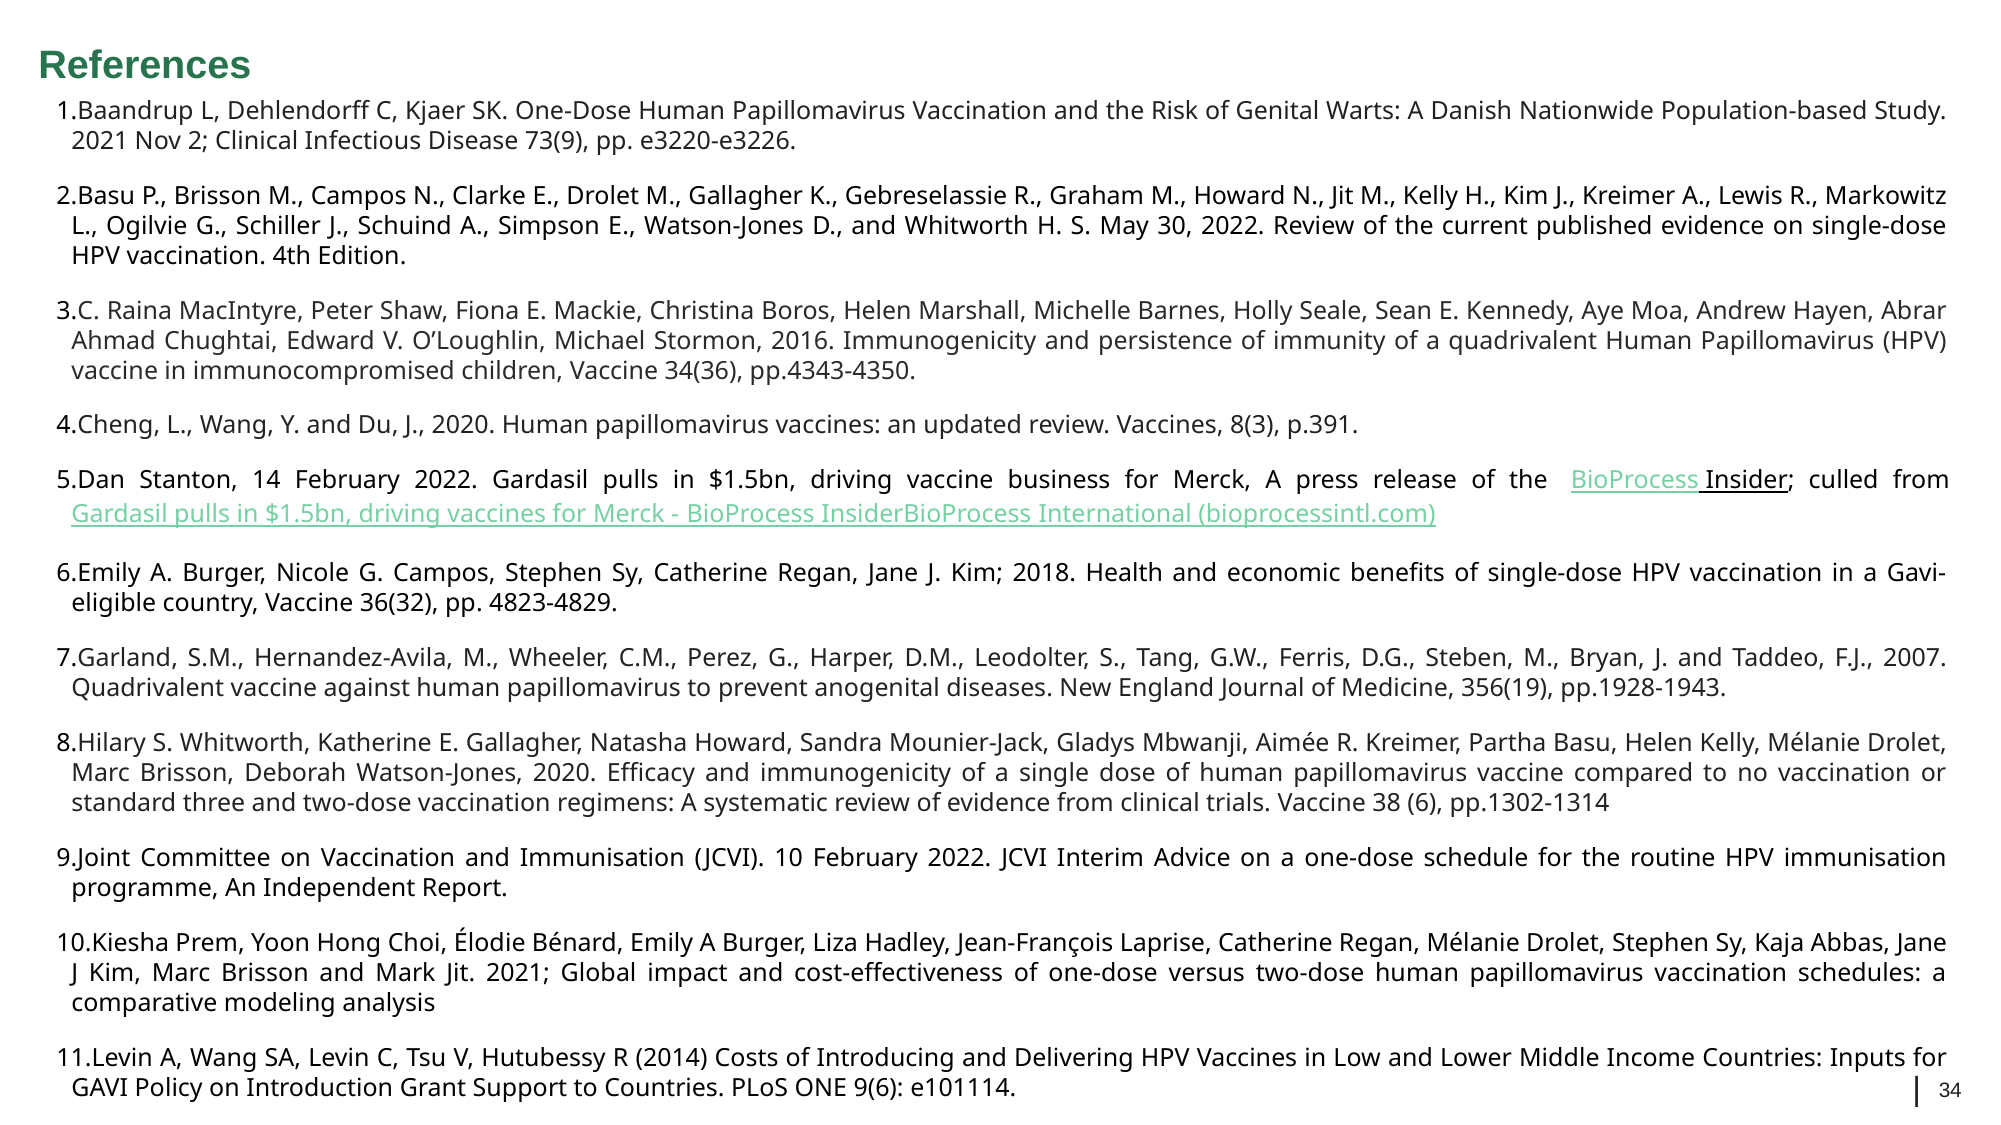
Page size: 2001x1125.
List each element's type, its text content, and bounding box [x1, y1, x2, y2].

title References [38, 38, 1962, 227]
text_box Baandrup L, Dehlendorff C, Kjaer SK. One-Dose Human Papillomavirus Vaccination and the Risk of Genital Warts: A Danish Nationwide Population-based Study. 2021 Nov 2; Clinical Infectious Disease 73(9), pp. e3220-e3226. Basu P., Brisson M., Campos N., Clarke E., Drolet M., Gallagher K., Gebreselassie R., Graham M., Howard N., Jit M., Kelly H., Kim J., Kreimer A., Lewis R., Markowitz L., Ogilvie G., Schiller J., Schuind A., Simpson E., Watson-Jones D., and Whitworth H. S. May 30, 2022. Review of the current published evidence on single-dose HPV vaccination. 4th Edition. C. Raina MacIntyre, Peter Shaw, Fiona E. Mackie, Christina Boros, Helen Marshall, Michelle Barnes, Holly Seale, Sean E. Kennedy, Aye Moa, Andrew Hayen, Abrar Ahmad Chughtai, Edward V. O’Loughlin, Michael Stormon, 2016. Immunogenicity and persistence of immunity of a quadrivalent Human Papillomavirus (HPV) vaccine in immunocompromised children, Vaccine 34(36), pp.4343-4350. Cheng, L., Wang, Y. and Du, J., 2020. Human papillomavirus vaccines: an updated review. Vaccines, 8(3), p.391. Dan Stanton, 14 February 2022. Gardasil pulls in $1.5bn, driving vaccine business for Merck, A press release of the BioProcess Insider; culled from Gardasil pulls in $1.5bn, driving vaccines for Merck - BioProcess InsiderBioProcess International (bioprocessintl.com) Emily A. Burger, Nicole G. Campos, Stephen Sy, Catherine Regan, Jane J. Kim; 2018. Health and economic benefits of single-dose HPV vaccination in a Gavi-eligible country, Vaccine 36(32), pp. 4823-4829. Garland, S.M., Hernandez-Avila, M., Wheeler, C.M., Perez, G., Harper, D.M., Leodolter, S., Tang, G.W., Ferris, D.G., Steben, M., Bryan, J. and Taddeo, F.J., 2007. Quadrivalent vaccine against human papillomavirus to prevent anogenital diseases. New England Journal of Medicine, 356(19), pp.1928-1943. Hilary S. Whitworth, Katherine E. Gallagher, Natasha Howard, Sandra Mounier-Jack, Gladys Mbwanji, Aimée R. Kreimer, Partha Basu, Helen Kelly, Mélanie Drolet, Marc Brisson, Deborah Watson-Jones, 2020. Efficacy and immunogenicity of a single dose of human papillomavirus vaccine compared to no vaccination or standard three and two-dose vaccination regimens: A systematic review of evidence from clinical trials. Vaccine 38 (6), pp.1302-1314 Joint Committee on Vaccination and Immunisation (JCVI). 10 February 2022. JCVI Interim Advice on a one-dose schedule for the routine HPV immunisation programme, An Independent Report. Kiesha Prem, Yoon Hong Choi, Élodie Bénard, Emily A Burger, Liza Hadley, Jean-François Laprise, Catherine Regan, Mélanie Drolet, Stephen Sy, Kaja Abbas, Jane J Kim, Marc Brisson and Mark Jit. 2021; Global impact and cost-effectiveness of one-dose versus two-dose human papillomavirus vaccination schedules: a comparative modeling analysis Levin A, Wang SA, Levin C, Tsu V, Hutubessy R (2014) Costs of Introducing and Delivering HPV Vaccines in Low and Lower Middle Income Countries: Inputs for GAVI Policy on Introduction Grant Support to Countries. PLoS ONE 9(6): e101114. [41, 87, 1965, 1109]
